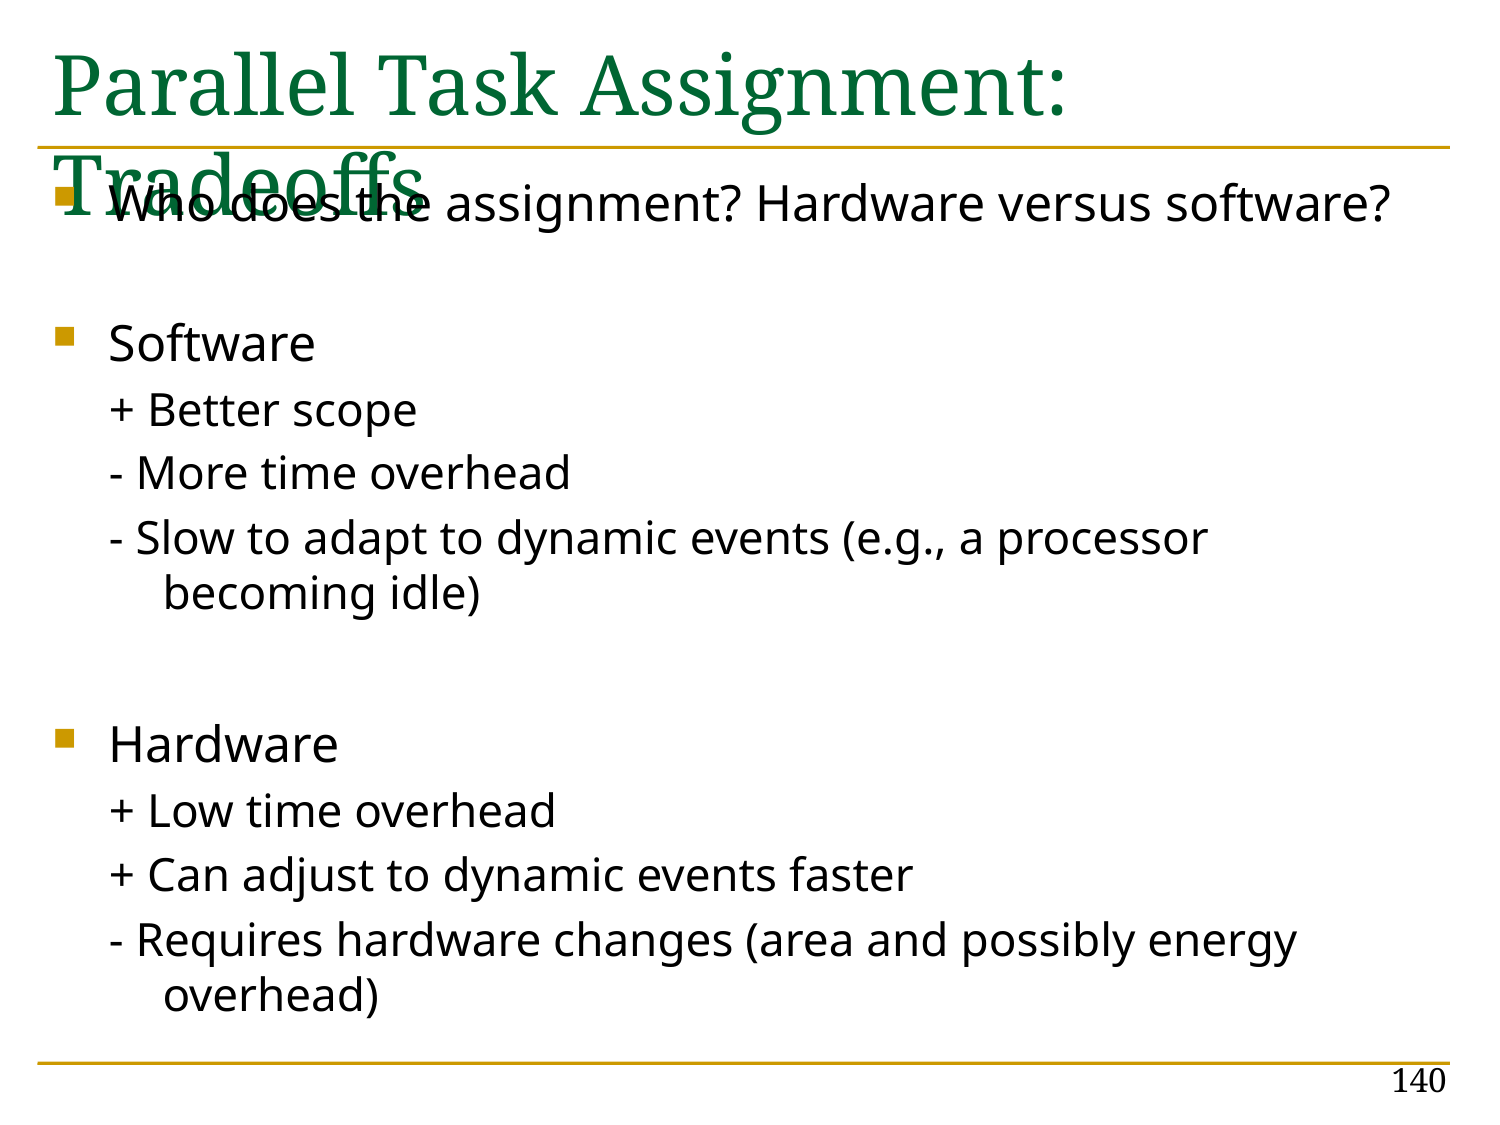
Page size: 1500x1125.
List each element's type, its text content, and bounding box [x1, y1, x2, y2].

slide_number 140 [1111, 1036, 1462, 1112]
list Who does the assignment? Hardware versus software? Software + Better scope - More time overhead - Slow to adapt to dynamic events (e.g., a processor becoming idle) Hardware + Low time overhead + Can adjust to dynamic events faster - Requires hardware changes (area and possibly energy overhead) [37, 163, 1450, 1016]
title Parallel Task Assignment: Tradeoffs [37, 24, 1450, 163]
